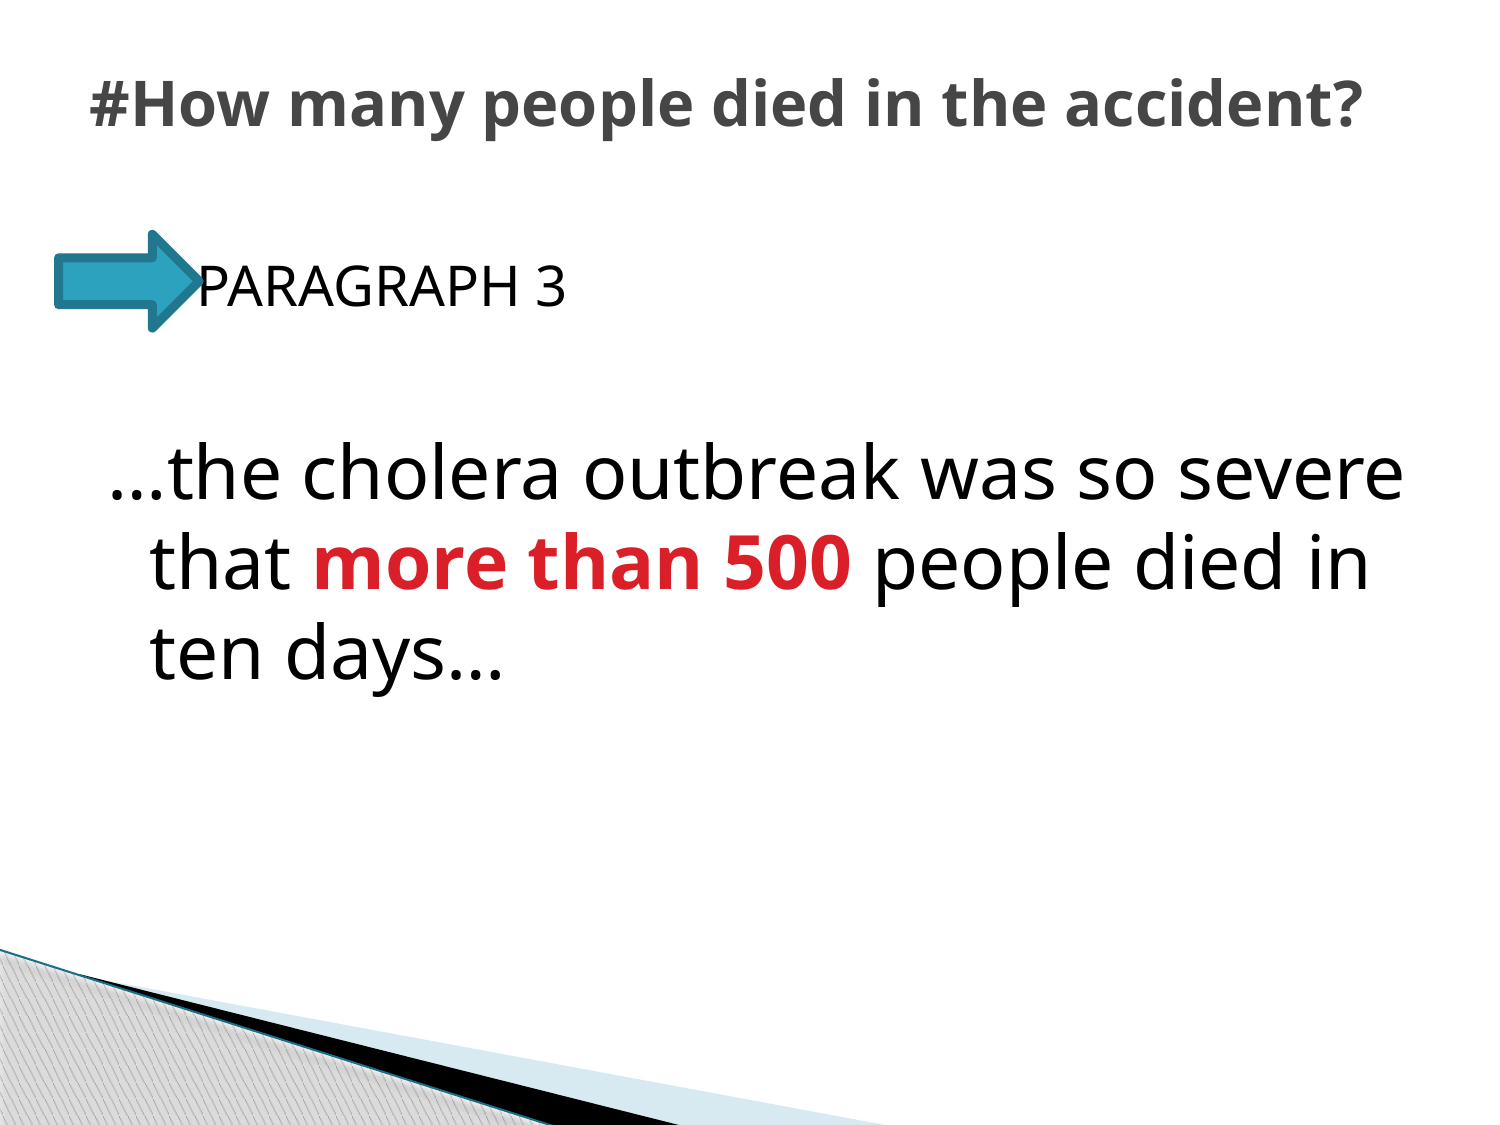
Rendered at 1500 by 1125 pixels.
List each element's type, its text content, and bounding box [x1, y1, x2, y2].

text_box [54, 229, 204, 333]
title #How many people died in the accident? [75, 45, 1425, 233]
list PARAGRAPH 3 …the cholera outbreak was so severe that more than 500 people died in ten days… [75, 243, 1425, 986]
